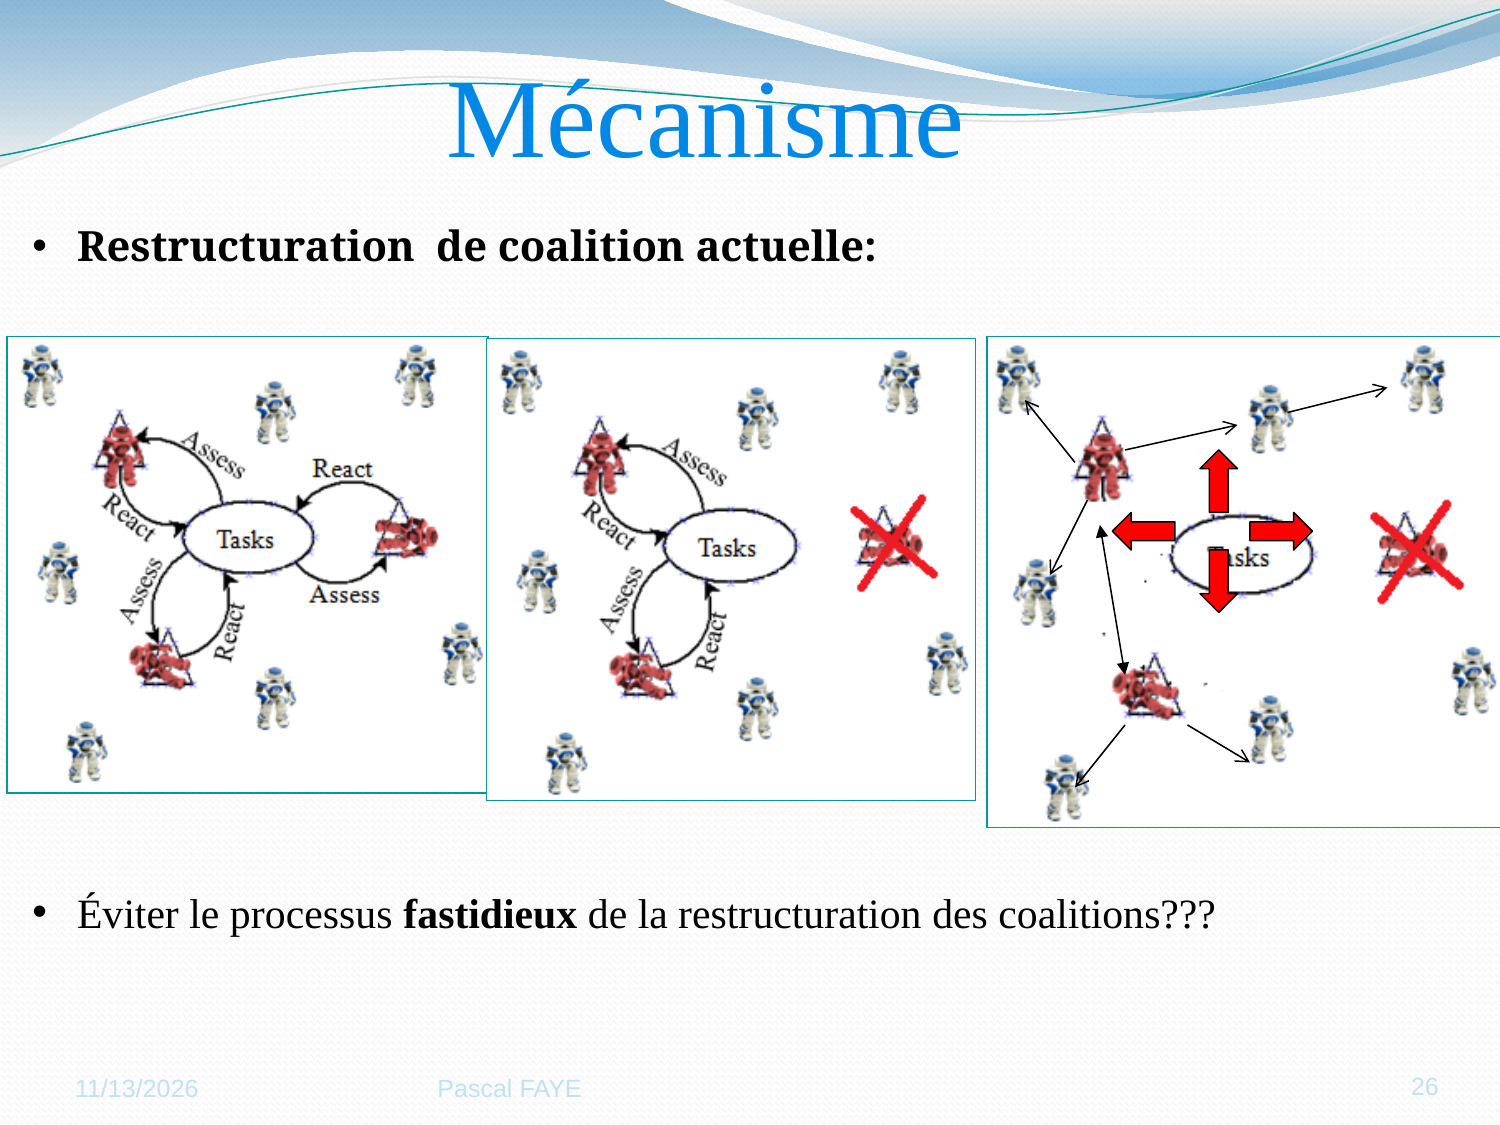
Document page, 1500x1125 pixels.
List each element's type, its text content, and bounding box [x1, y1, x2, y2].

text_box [1287, 387, 1388, 413]
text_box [1024, 399, 1076, 463]
footer Pascal FAYE [437, 1042, 988, 1103]
picture [7, 337, 976, 801]
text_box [1074, 724, 1126, 788]
slide_number 26 [1362, 1040, 1488, 1100]
text_box Restructuration de coalition actuelle: Éviter le processus fastidieux de la restructuration des coalitions??? [17, 803, 1477, 1042]
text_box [1124, 424, 1238, 451]
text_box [1049, 499, 1088, 576]
text_box [487, 801, 974, 807]
picture [987, 337, 1500, 827]
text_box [1187, 724, 1251, 763]
text_box [17, 794, 486, 799]
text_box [1099, 524, 1126, 676]
text_box Etablissement du backbone de la coalition 2-Calcul des probabilité d’états du système POMDP Résolution de où et I est la matrice identité P est la matrice de transition Notre cas: [17, 340, 1477, 837]
text_box Mécanisme [24, 37, 1388, 188]
text_box Restructuration de coalition actuelle: Éviter le processus fastidieux de la restructuration des coalitions??? [17, 212, 1477, 344]
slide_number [75, 1042, 425, 1103]
